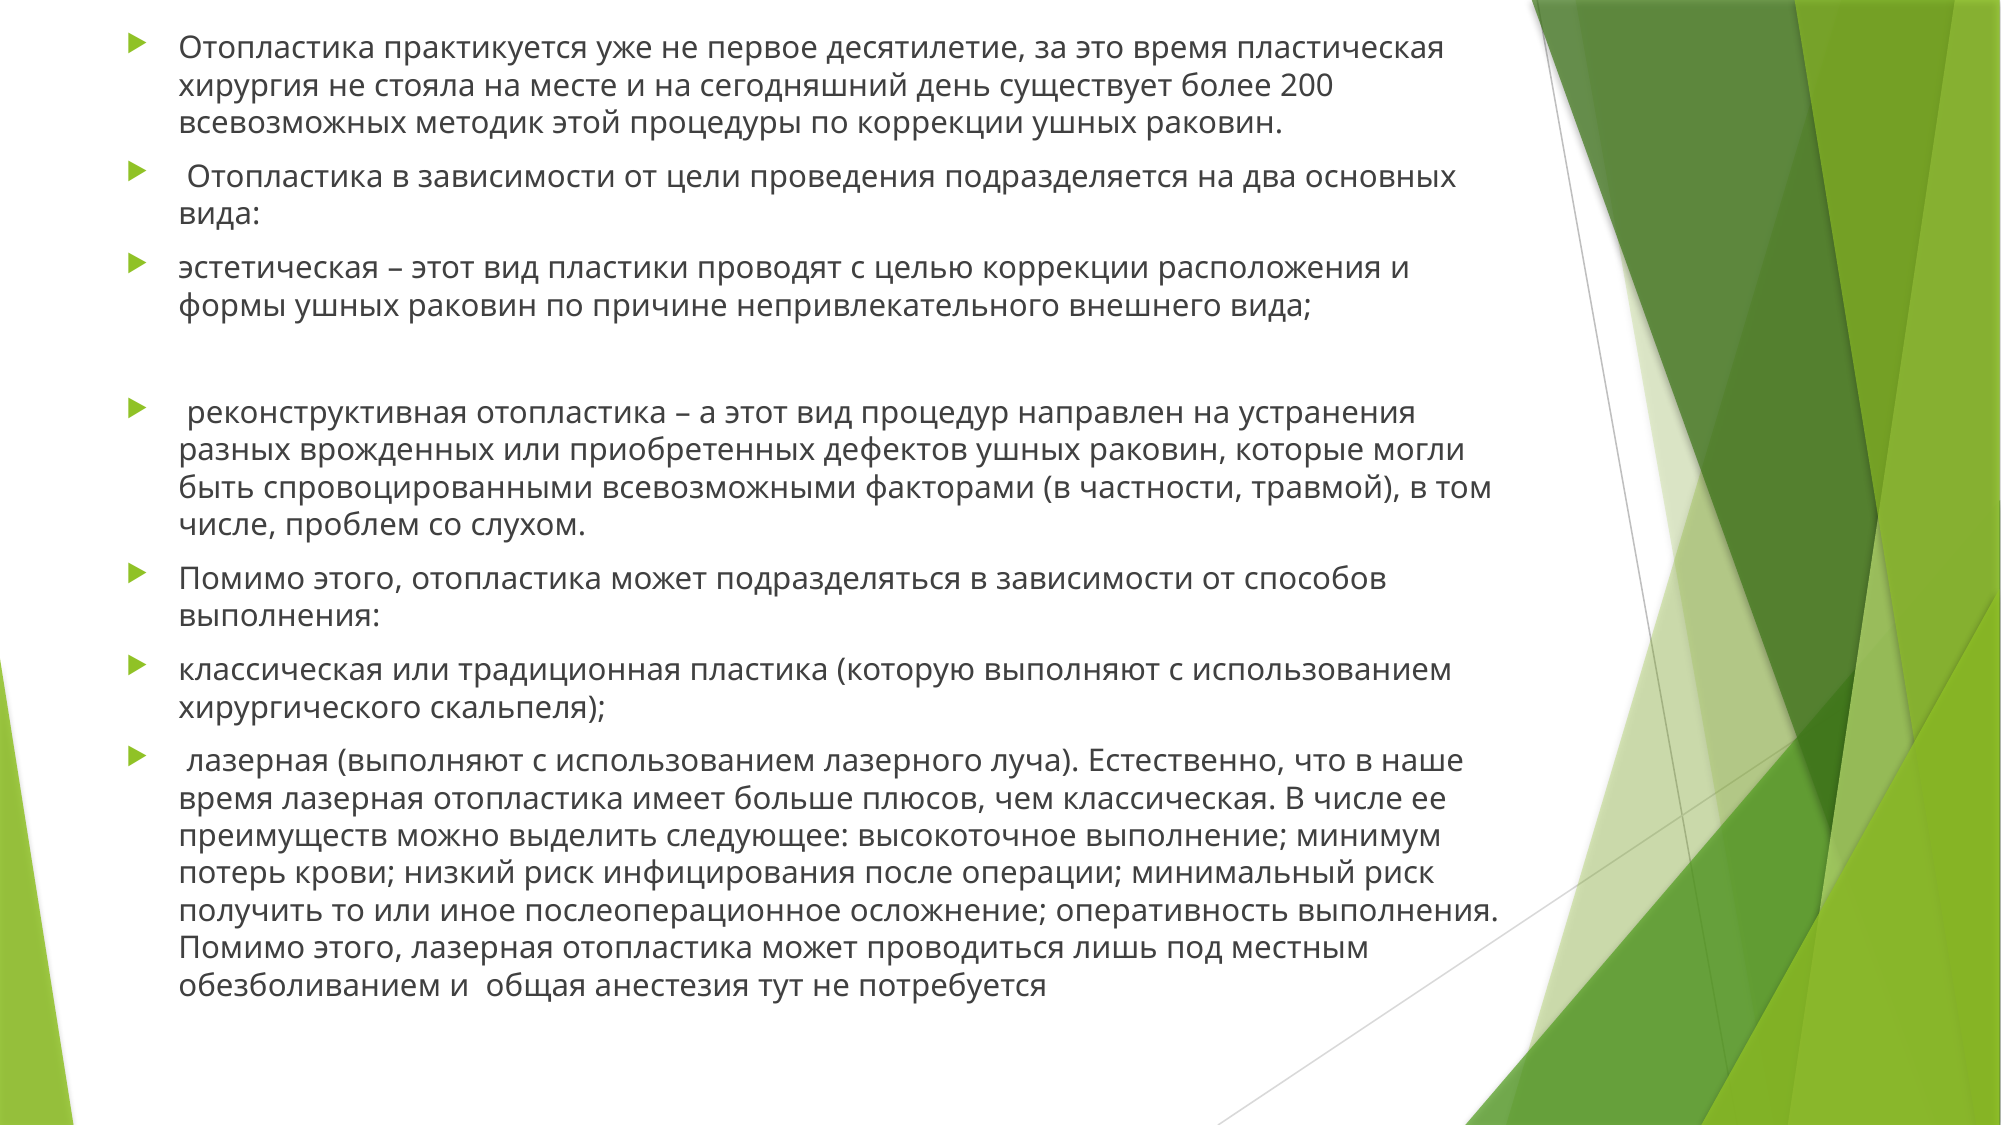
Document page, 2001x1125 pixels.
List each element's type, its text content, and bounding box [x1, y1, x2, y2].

list Отопластика практикуется уже не первое десятилетие, за это время пластическая хирургия не стояла на месте и на сегодняшний день существует более 200 всевозможных методик этой процедуры по коррекции ушных раковин. Отопластика в зависимости от цели проведения подразделяется на два основных вида: эстетическая – этот вид пластики проводят с целью коррекции расположения и формы ушных раковин по причине непривлекательного внешнего вида; реконструктивная отопластика – а этот вид процедур направлен на устранения разных врожденных или приобретенных дефектов ушных раковин, которые могли быть спровоцированными всевозможными факторами (в частности, травмой), в том числе, проблем со слухом. Помимо этого, отопластика может подразделяться в зависимости от способов выполнения: классическая или традиционная пластика (которую выполняют с использованием хирургического скальпеля); лазерная (выполняют с использованием лазерного луча). Естественно, что в наше время лазерная отопластика имеет больше плюсов, чем классическая. В числе ее преимуществ можно выделить следующее: высокоточное выполнение; минимум потерь крови; низкий риск инфицирования после операции; минимальный риск получить то или иное послеоперационное осложнение; оперативность выполнения. Помимо этого, лазерная отопластика может проводиться лишь под местным обезболиванием и общая анестезия тут не потребуется [111, 20, 1522, 1082]
